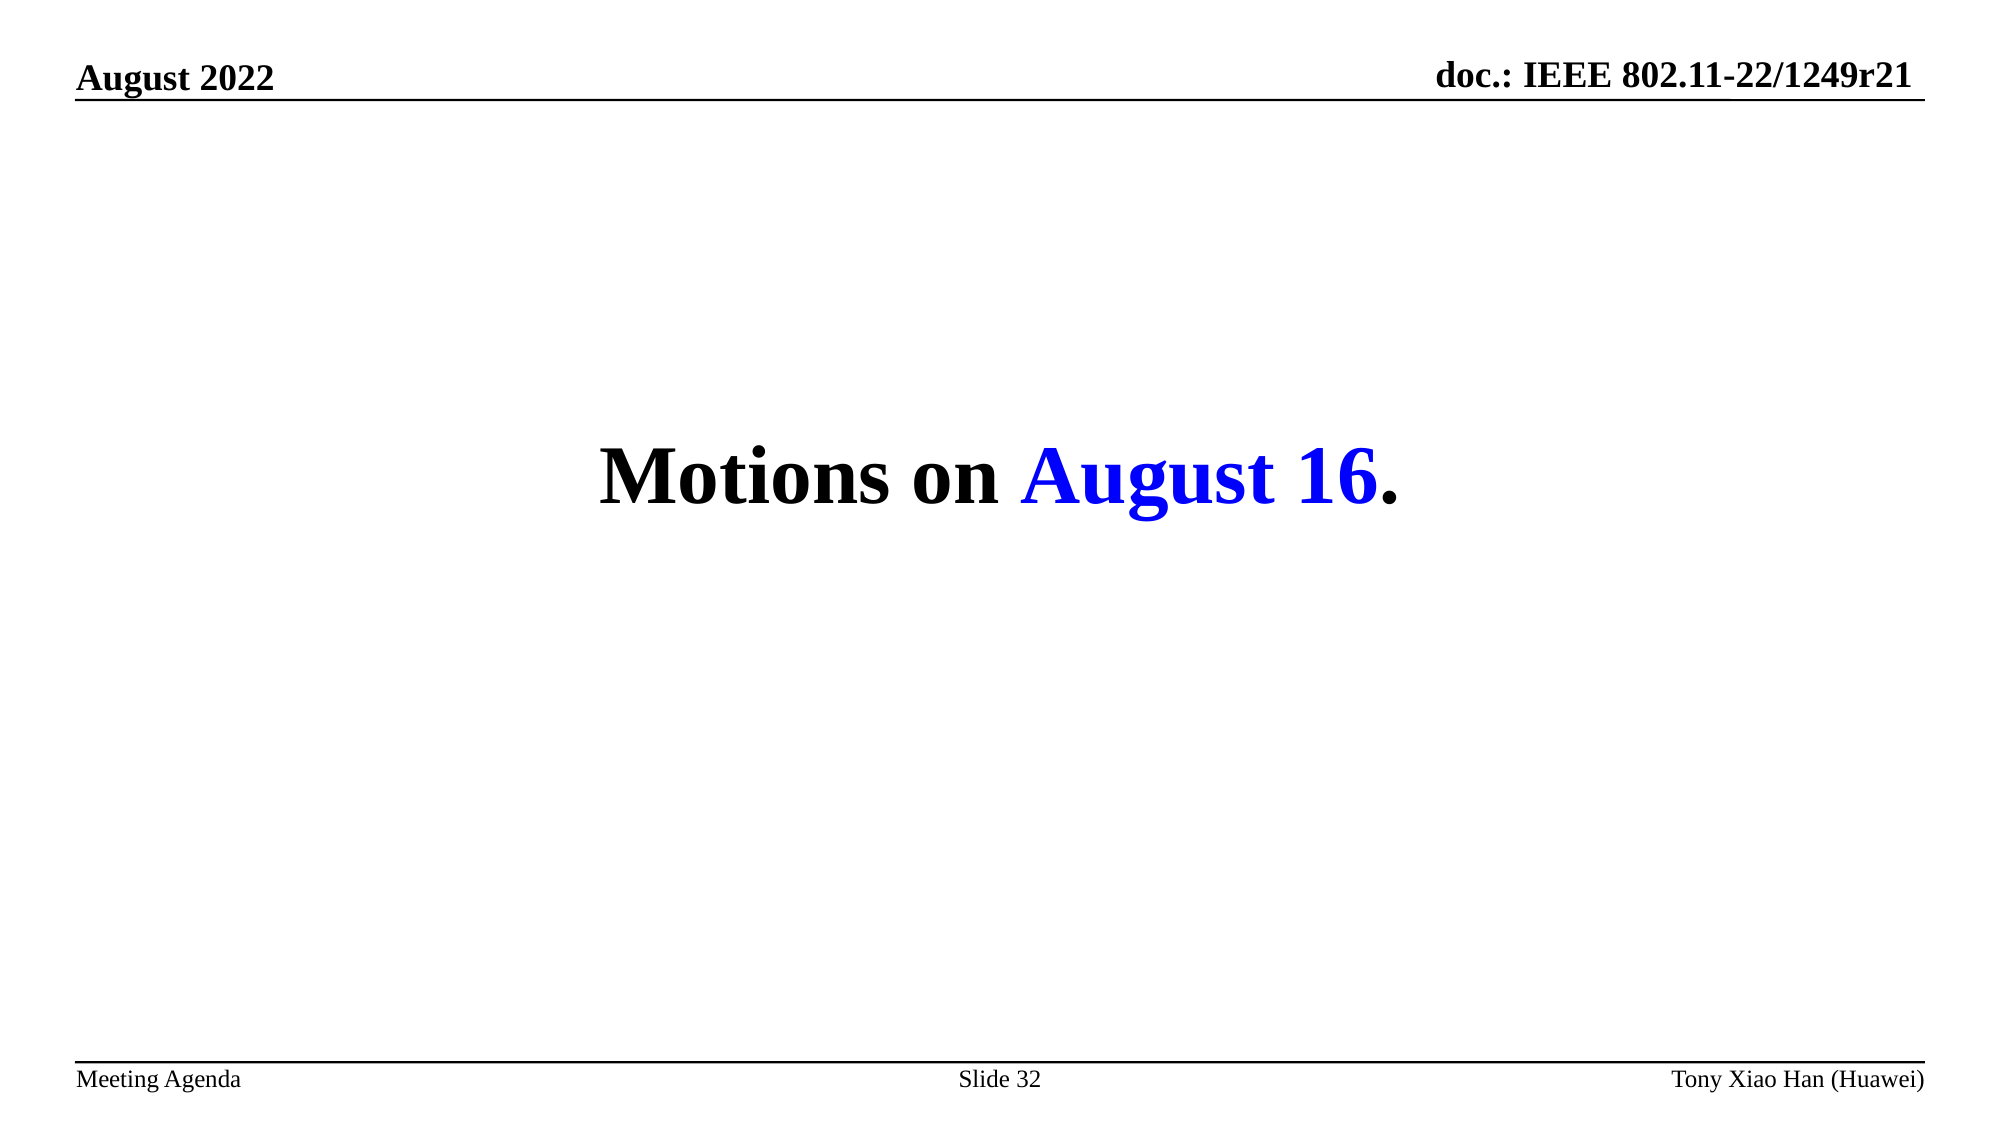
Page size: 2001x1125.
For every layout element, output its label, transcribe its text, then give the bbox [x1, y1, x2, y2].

text_box Motions on August 16. [331, 412, 1669, 950]
